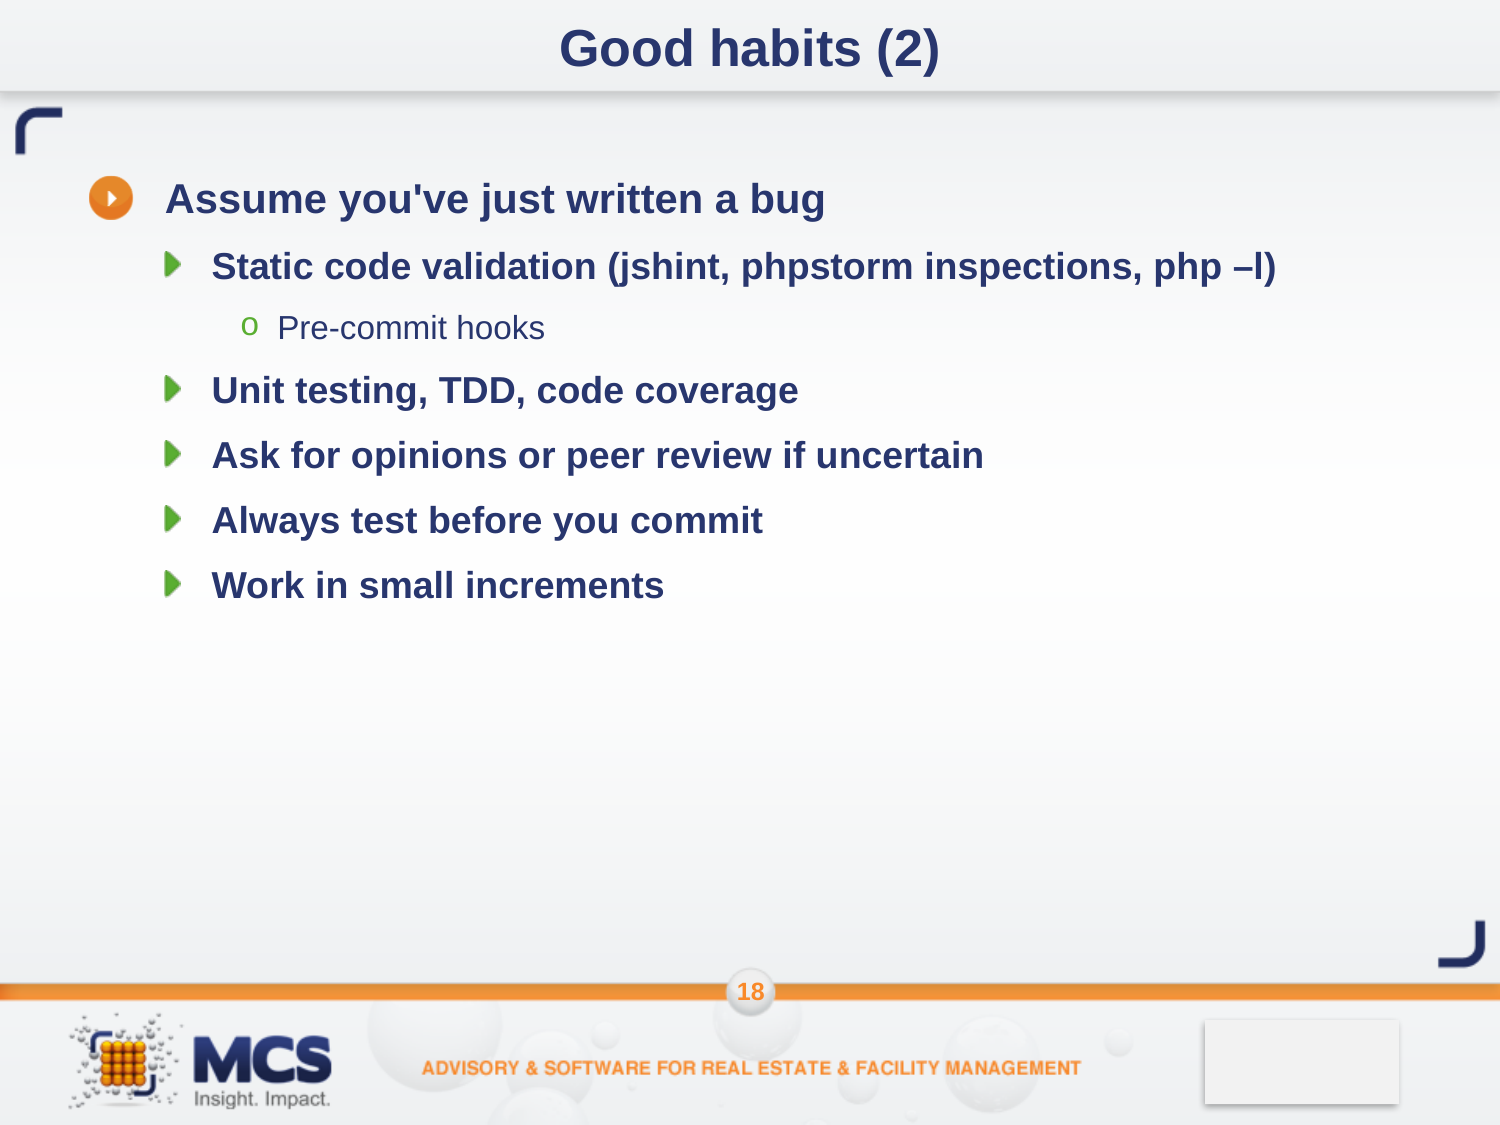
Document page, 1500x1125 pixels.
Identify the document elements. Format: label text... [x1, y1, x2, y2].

picture [0, 93, 1500, 1125]
title Good habits (2) [0, 0, 1500, 93]
list Assume you've just written a bug Static code validation (jshint, phpstorm inspections, php –l) Pre-commit hooks Unit testing, TDD, code coverage Ask for opinions or peer review if uncertain Always test before you commit Work in small increments [75, 164, 1425, 937]
